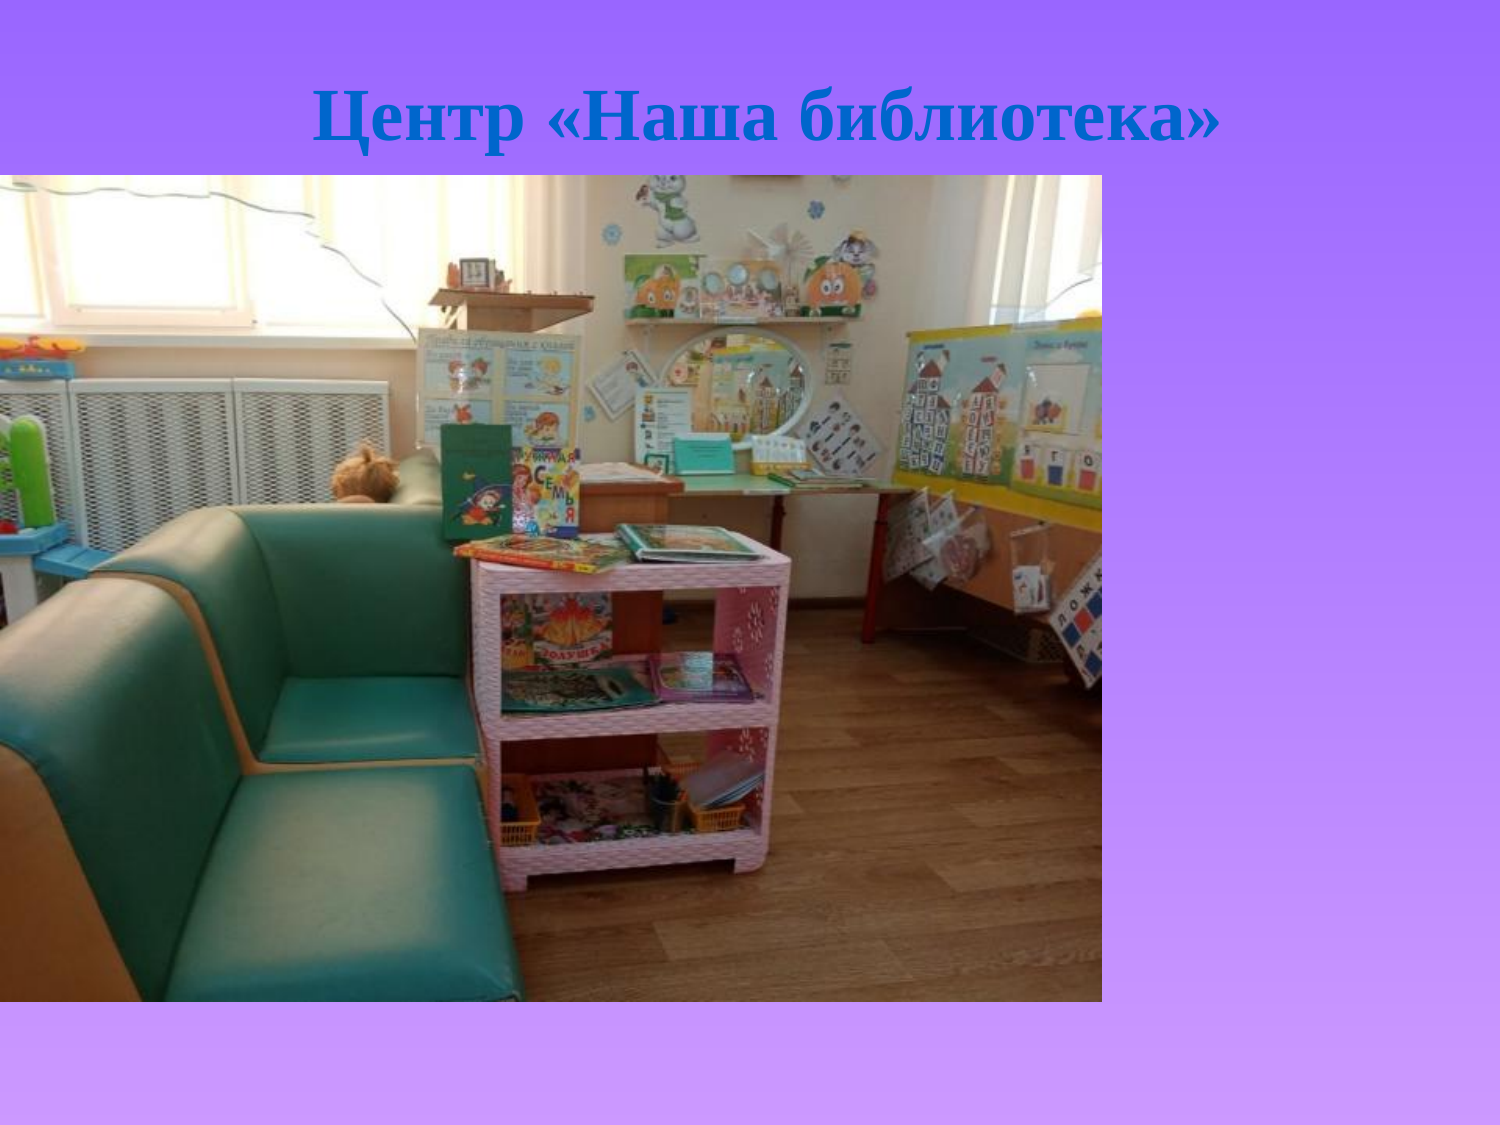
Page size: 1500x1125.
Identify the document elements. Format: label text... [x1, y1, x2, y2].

text_box Центр «Наша библиотека» [297, 58, 1258, 164]
picture [0, 175, 1102, 1002]
